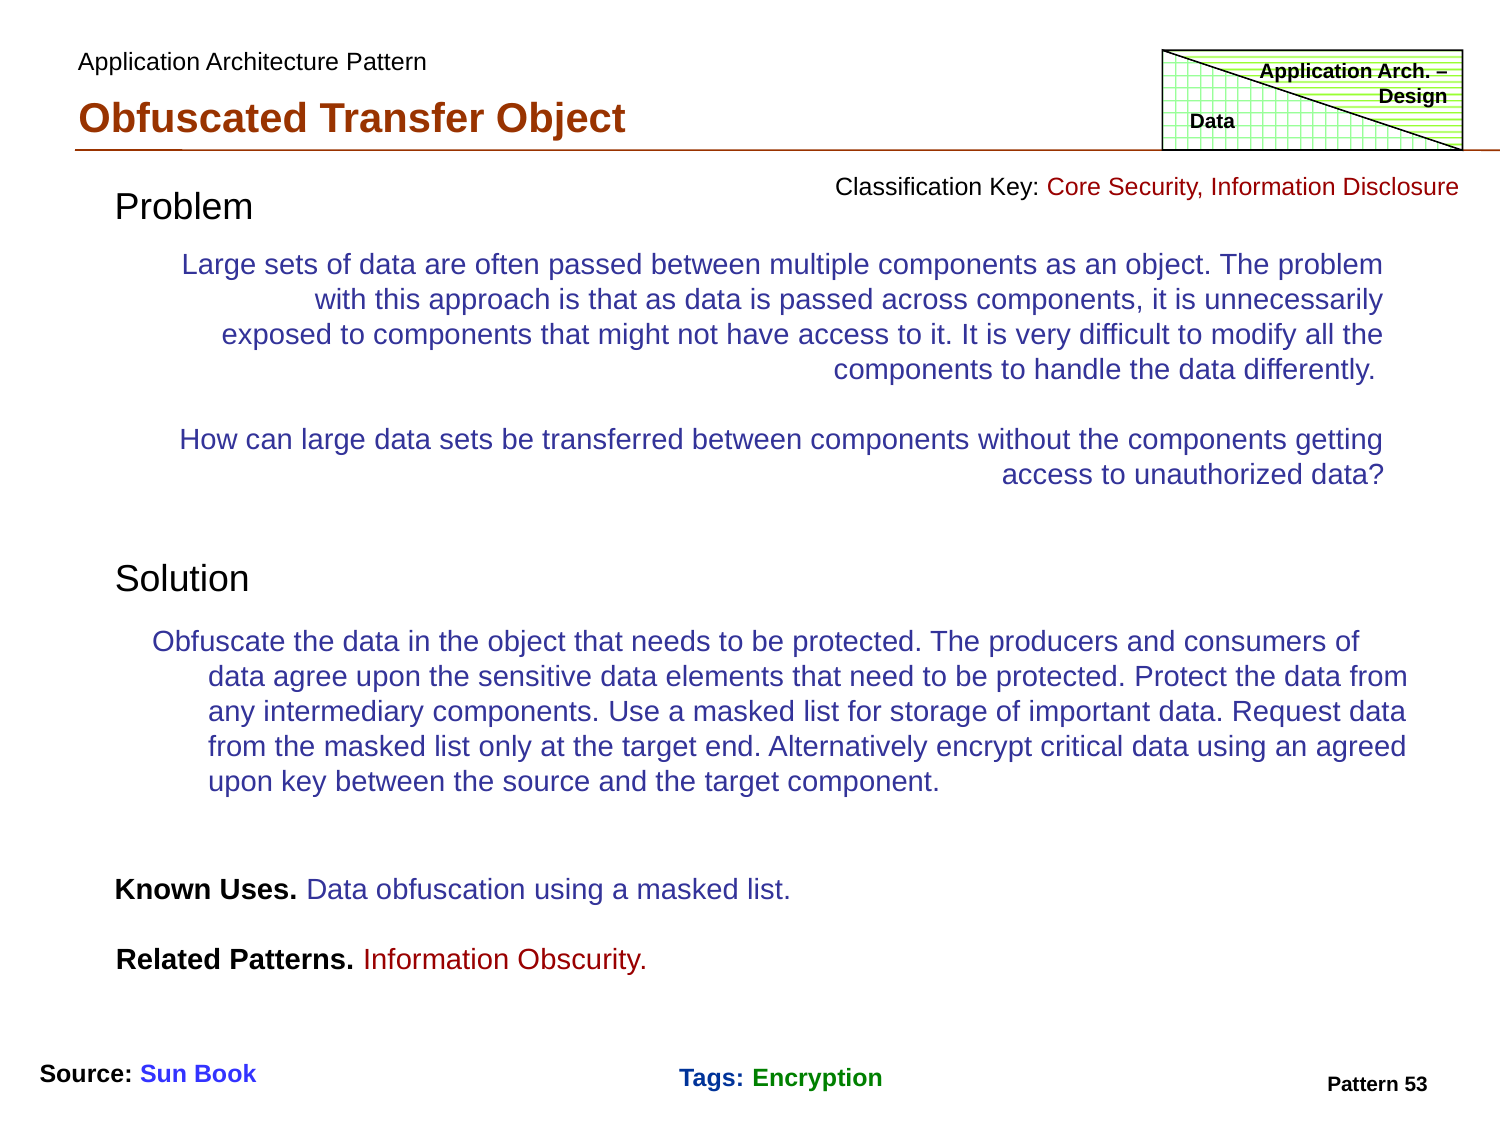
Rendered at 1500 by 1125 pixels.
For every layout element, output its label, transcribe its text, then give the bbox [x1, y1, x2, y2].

text_box Pattern 53 [1312, 1062, 1443, 1103]
text_box Solution [99, 546, 265, 608]
text_box Known Uses. Data obfuscation using a masked list. [99, 862, 1438, 913]
text_box Large sets of data are often passed between multiple components as an object. The problem with this approach is that as data is passed across components, it is unnecessarily exposed to components that might not have access to it. It is very difficult to modify all the components to handle the data differently. How can large data sets be transferred between components without the components getting access to unauthorized data? [137, 237, 1400, 498]
text_box [1359, 116, 1463, 151]
text_box Data [1174, 99, 1250, 141]
text_box Application Architecture Pattern [63, 37, 443, 83]
text_box Tags: Encryption [449, 1049, 1113, 1101]
text_box Related Patterns. Information Obscurity. [101, 933, 663, 984]
text_box Problem [99, 174, 269, 236]
text_box [1162, 51, 1458, 150]
text_box [1162, 50, 1212, 67]
text_box Source: Sun Book [24, 1050, 272, 1096]
text_box Obfuscated Transfer Object [63, 82, 642, 149]
text_box Application Arch. – Design [1212, 49, 1463, 116]
text_box Classification Key: Core Security, Information Disclosure [737, 162, 1475, 208]
text_box Obfuscate the data in the object that needs to be protected. The producers and consumers of data agree upon the sensitive data elements that need to be protected. Protect the data from any intermediary components. Use a masked list for storage of important data. Request data from the masked list only at the target end. Alternatively encrypt critical data using an agreed upon key between the source and the target component. [137, 615, 1425, 806]
